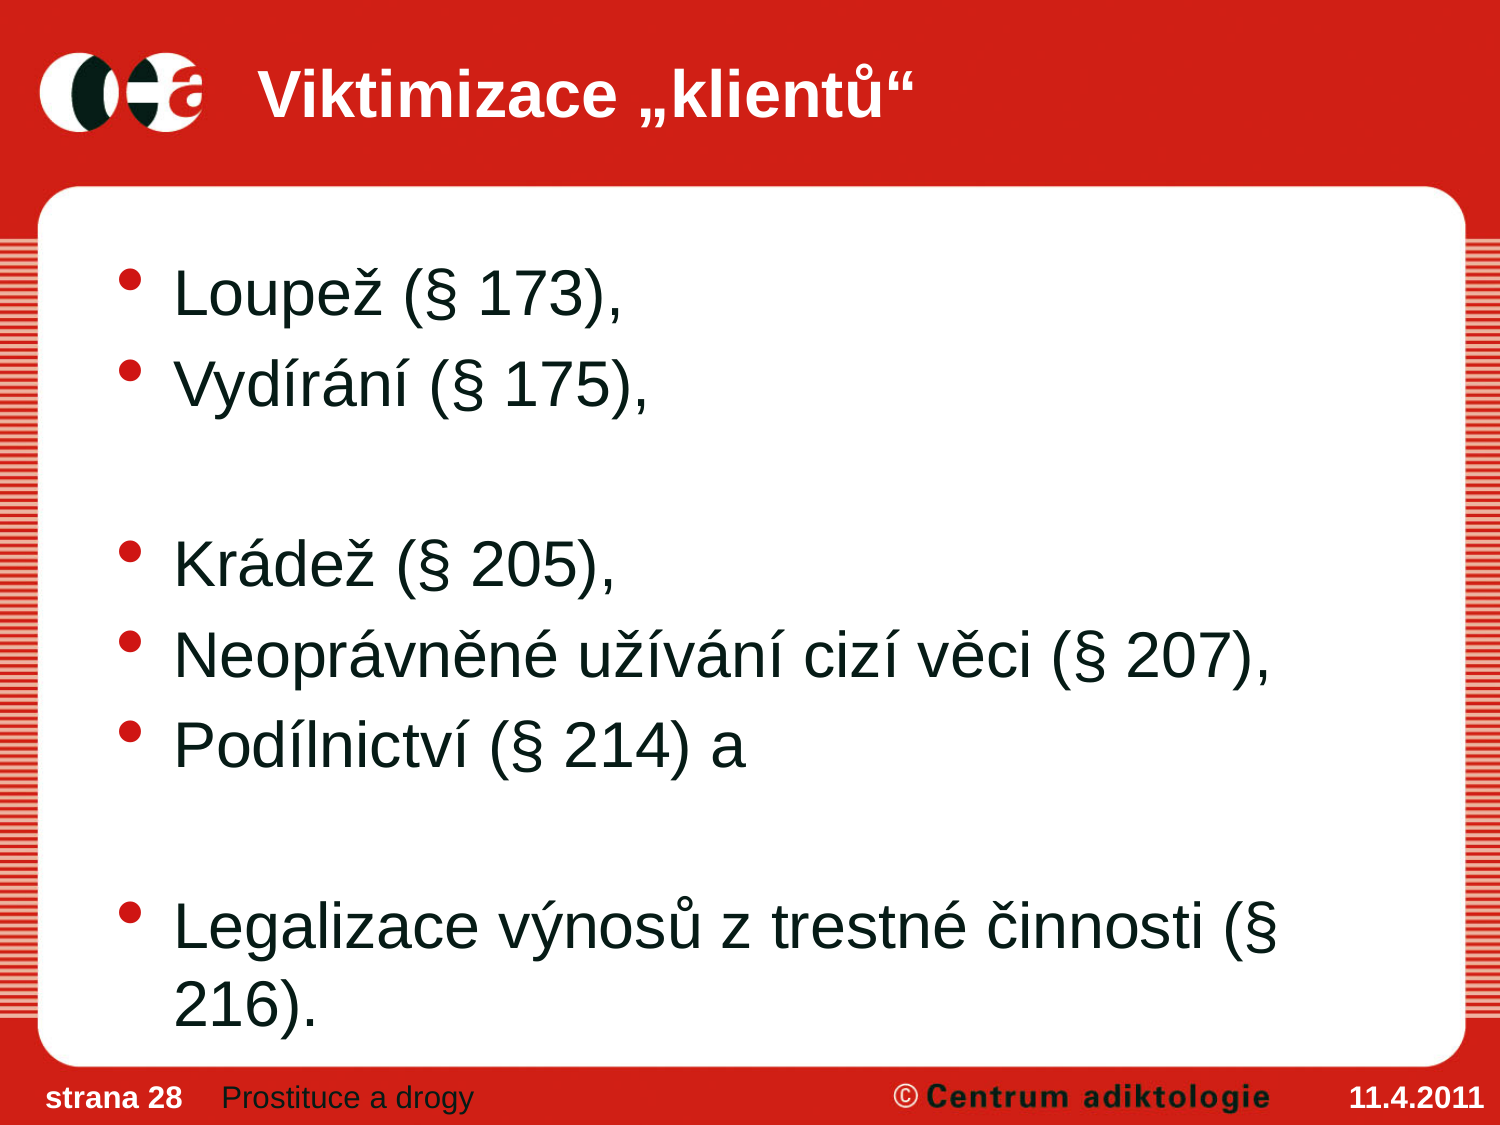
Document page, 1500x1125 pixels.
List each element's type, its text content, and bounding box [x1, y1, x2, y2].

title Viktimizace „klientů“ [241, 48, 1448, 132]
footer Prostituce a drogy [206, 1070, 857, 1118]
slide_number strana 28 [29, 1070, 226, 1125]
list Loupež (§ 173), Vydírání (§ 175), Krádež (§ 205), Neoprávněné užívání cizí věci (§ 207), Podílnictví (§ 214) a Legalizace výnosů z trestné činnosti (§ 216). [101, 243, 1426, 1010]
picture [0, 0, 1500, 1125]
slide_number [1281, 1070, 1500, 1118]
